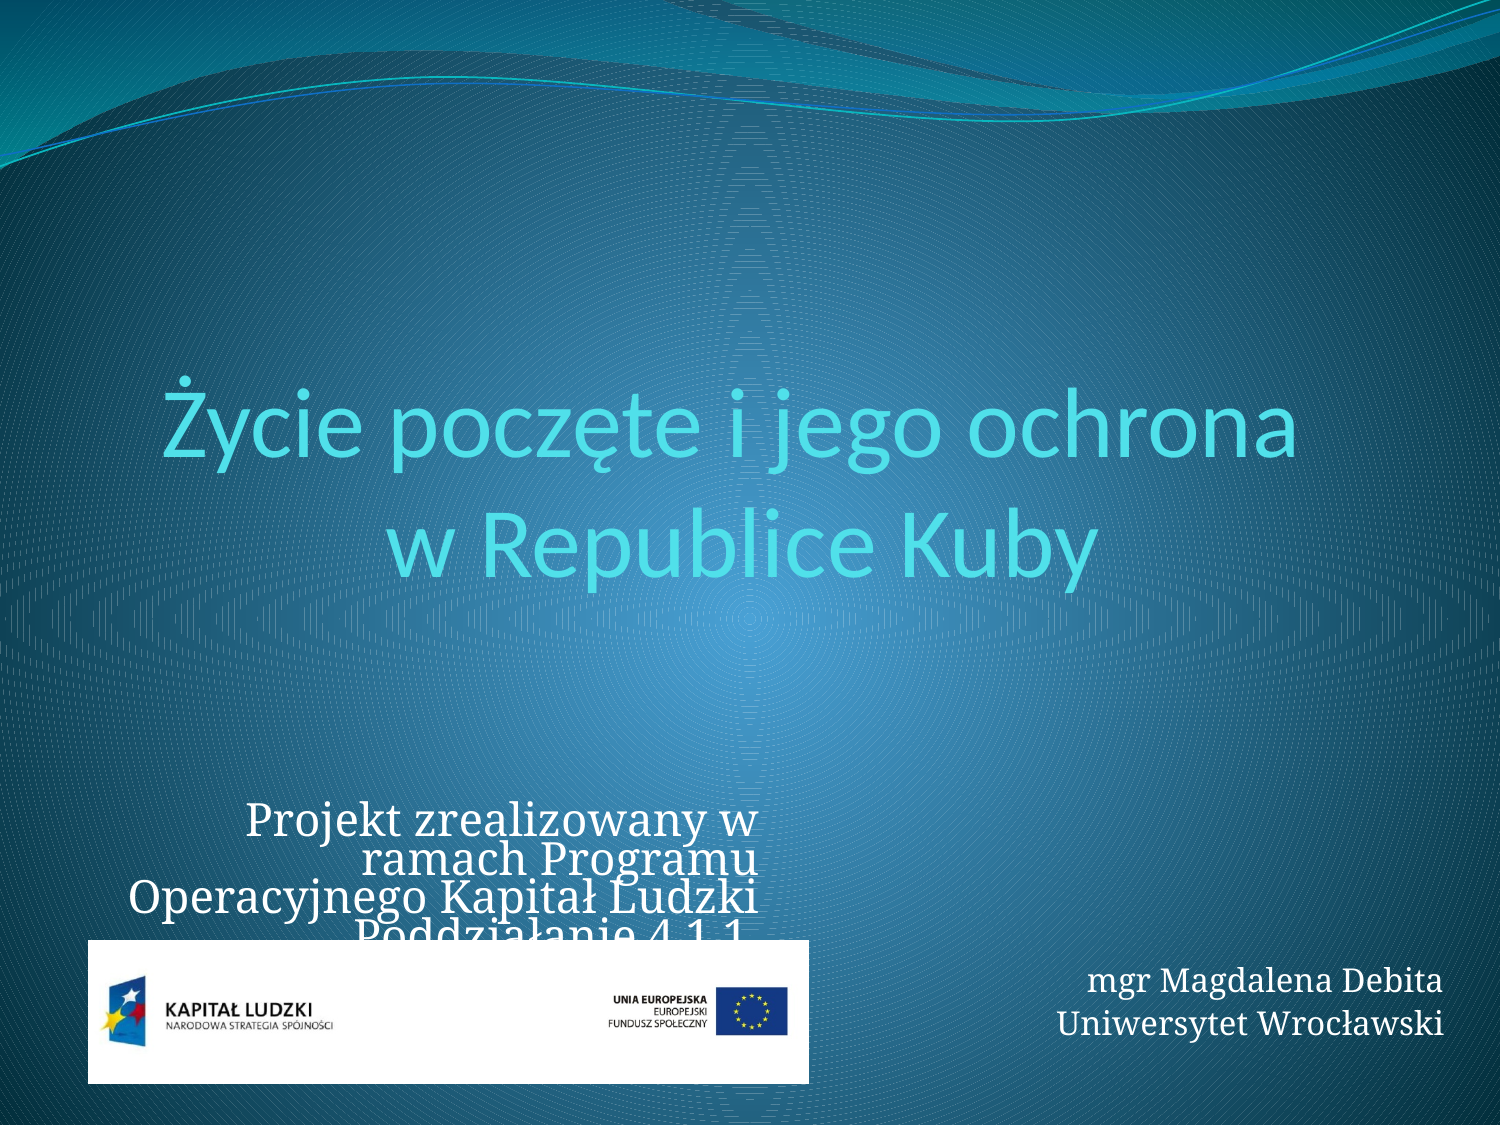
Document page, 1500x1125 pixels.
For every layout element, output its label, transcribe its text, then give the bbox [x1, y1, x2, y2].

picture [88, 940, 810, 1085]
title Życie poczęte i jego ochrona w Republice Kuby [52, 101, 1436, 599]
text_box Projekt zrealizowany w ramach Programu Operacyjnego Kapitał Ludzki Poddziałanie 4.1.1. [88, 798, 774, 940]
subtitle mgr Magdalena Debita Uniwersytet Wrocławski [774, 916, 1448, 1075]
